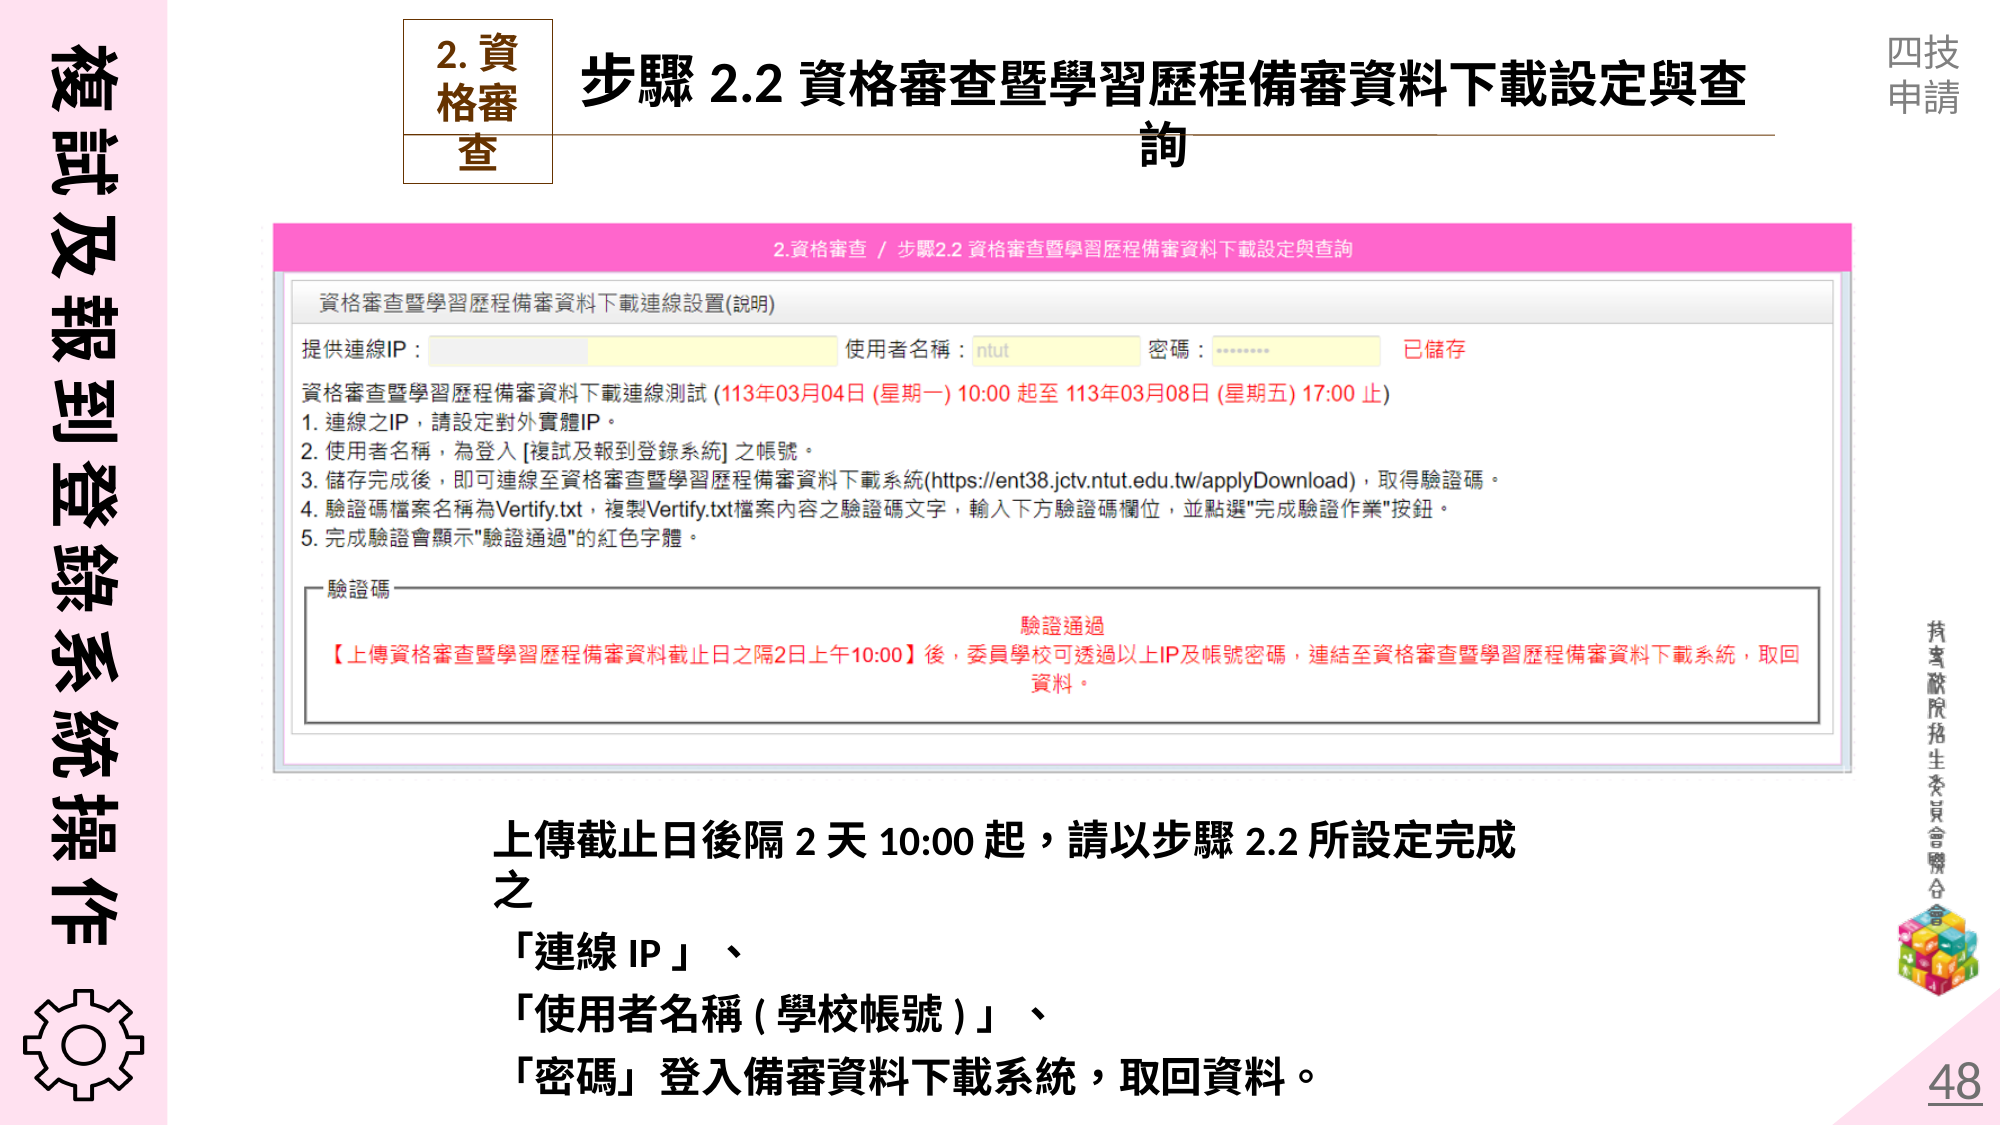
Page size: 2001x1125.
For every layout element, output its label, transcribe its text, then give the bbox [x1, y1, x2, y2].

picture [258, 210, 1864, 784]
slide_number 48 [1830, 1037, 1998, 1115]
picture [1870, 595, 2000, 1028]
picture [9, 976, 158, 1114]
text_box 上傳截止日後隔2天10:00起，請以步驟2.2所設定完成之 「連線IP」、 「使用者名稱(學校帳號)」、 「密碼」登入備審資料下載系統，取回資料。 [477, 805, 1543, 1109]
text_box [403, 18, 1775, 136]
